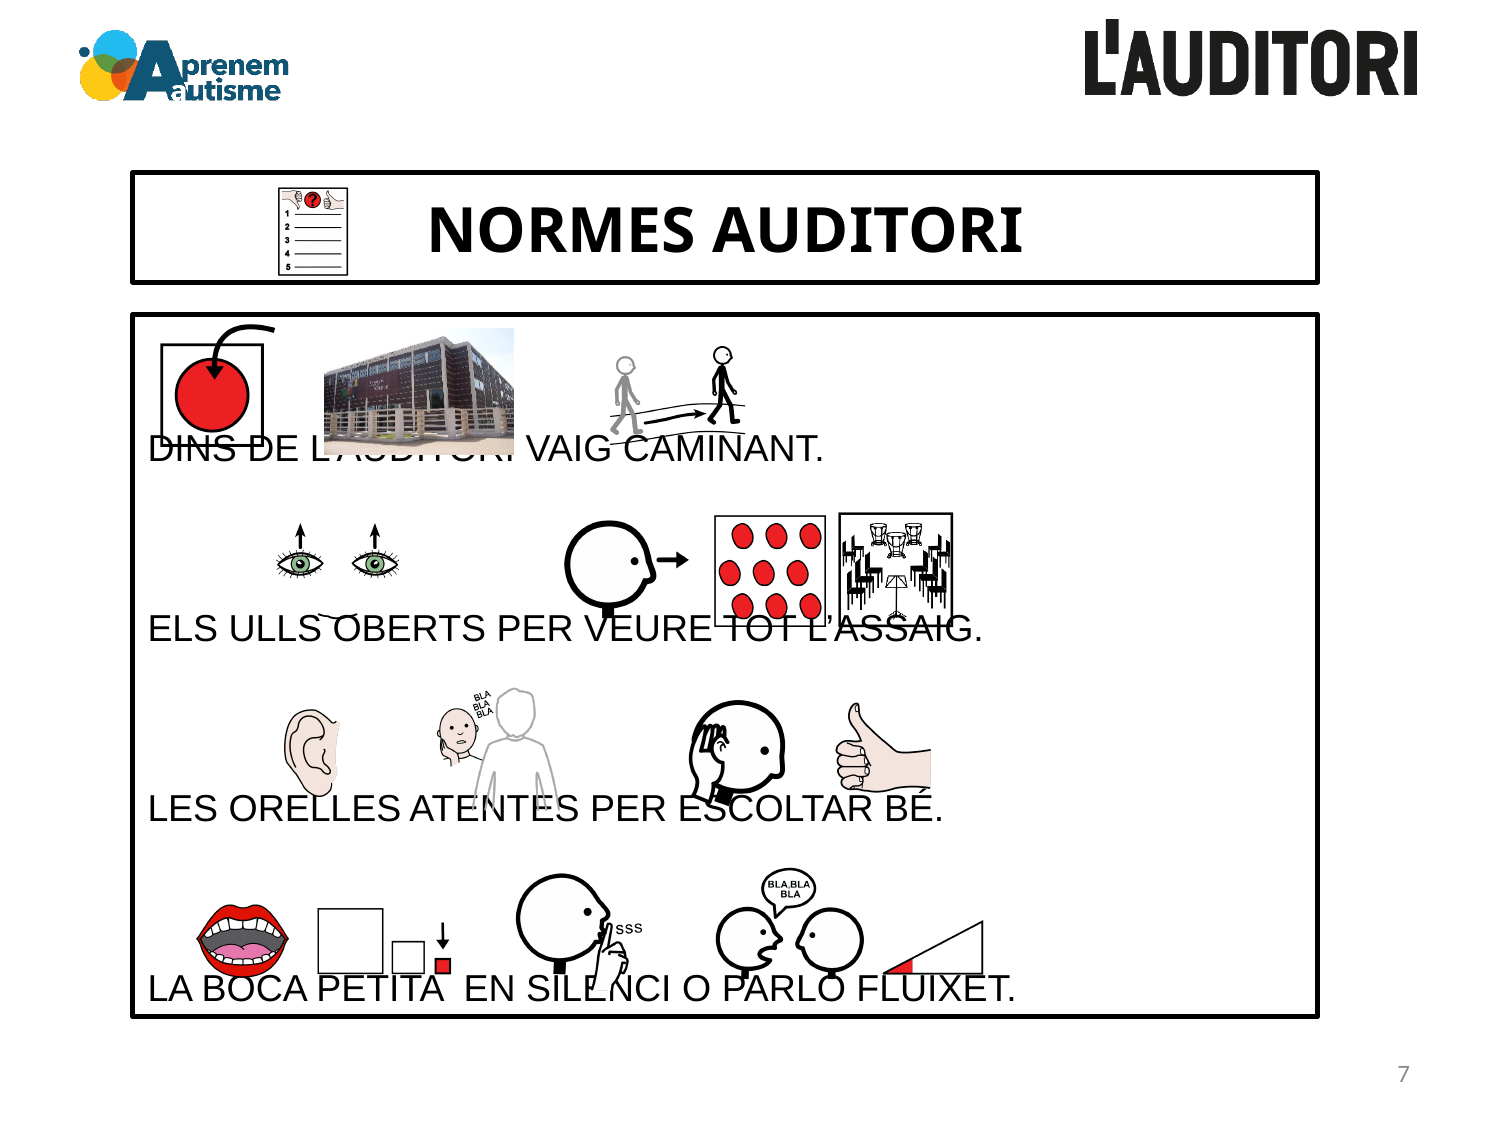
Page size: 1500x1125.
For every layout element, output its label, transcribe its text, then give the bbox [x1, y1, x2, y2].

picture [57, 16, 309, 114]
picture [262, 703, 361, 802]
picture [560, 503, 696, 638]
text_box DINS DE L’AUDITORI VAIG CAMINANT. ELS ULLS OBERTS PER VEURE TOT L’ASSAIG. LES ORELLES ATENTES PER ESCOLTAR BÉ. LA BOCA PETITA EN SILENCI O PARLO FLUIXET. [132, 314, 1318, 1017]
picture [675, 692, 798, 814]
slide_number 7 [1074, 1042, 1425, 1103]
picture [265, 184, 361, 280]
picture [194, 892, 291, 989]
picture [270, 503, 405, 638]
picture [430, 680, 566, 815]
picture [820, 684, 948, 811]
picture [711, 512, 829, 630]
title NORMES AUDITORI [132, 172, 1318, 283]
picture [711, 845, 869, 1003]
picture [832, 506, 959, 633]
picture [513, 866, 648, 1000]
picture [877, 892, 987, 1002]
picture [324, 328, 514, 455]
picture [1057, 1, 1443, 114]
picture [312, 869, 456, 1013]
picture [605, 323, 751, 469]
picture [146, 314, 290, 458]
